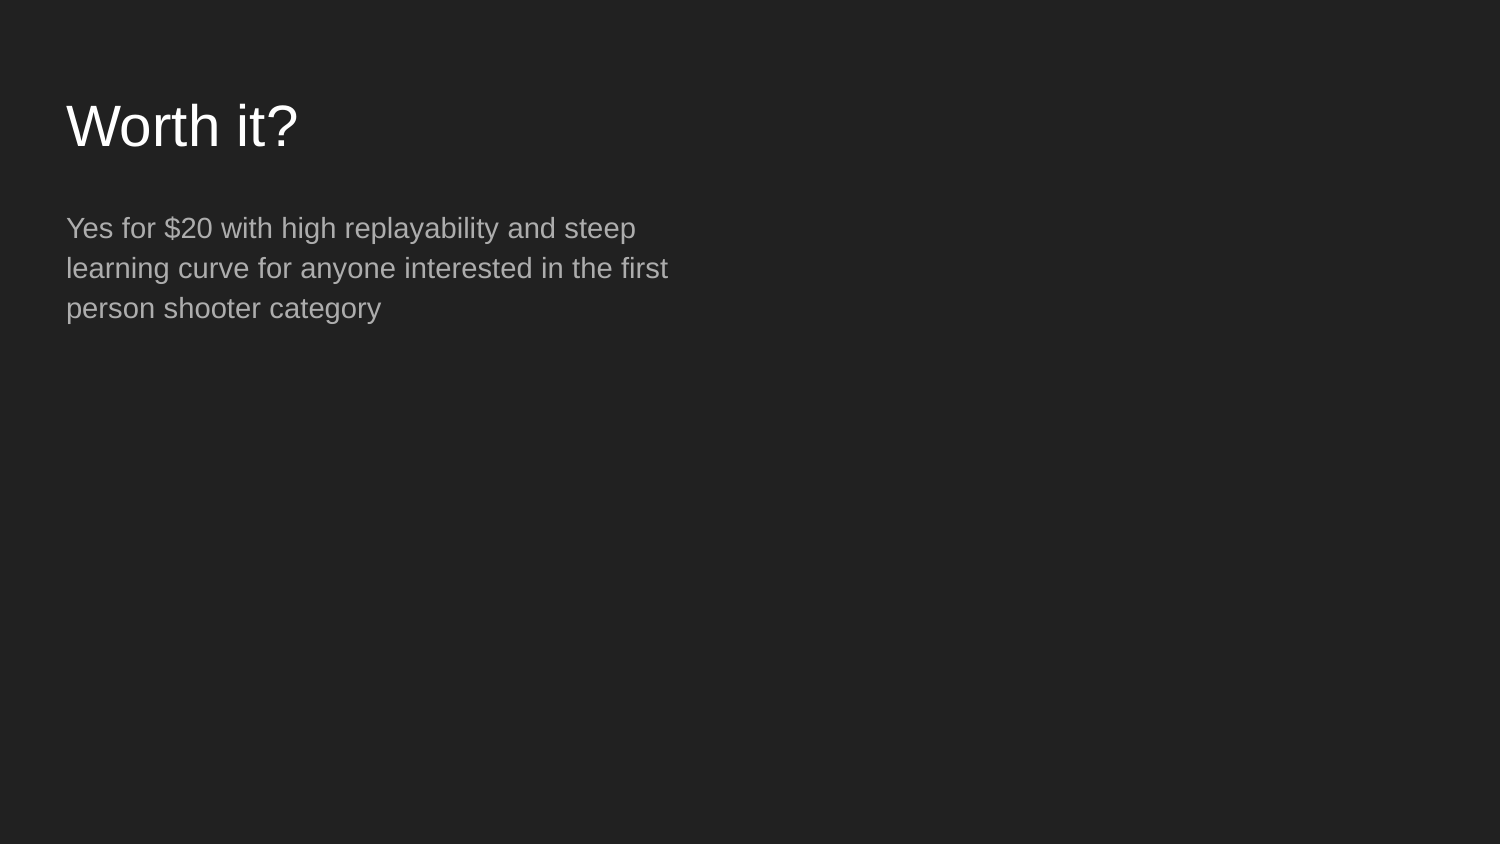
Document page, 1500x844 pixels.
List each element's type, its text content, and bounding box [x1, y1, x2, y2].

list Yes for $20 with high replayability and steep learning curve for anyone interested in the first person shooter category [51, 189, 708, 750]
title Worth it? [51, 72, 1449, 167]
